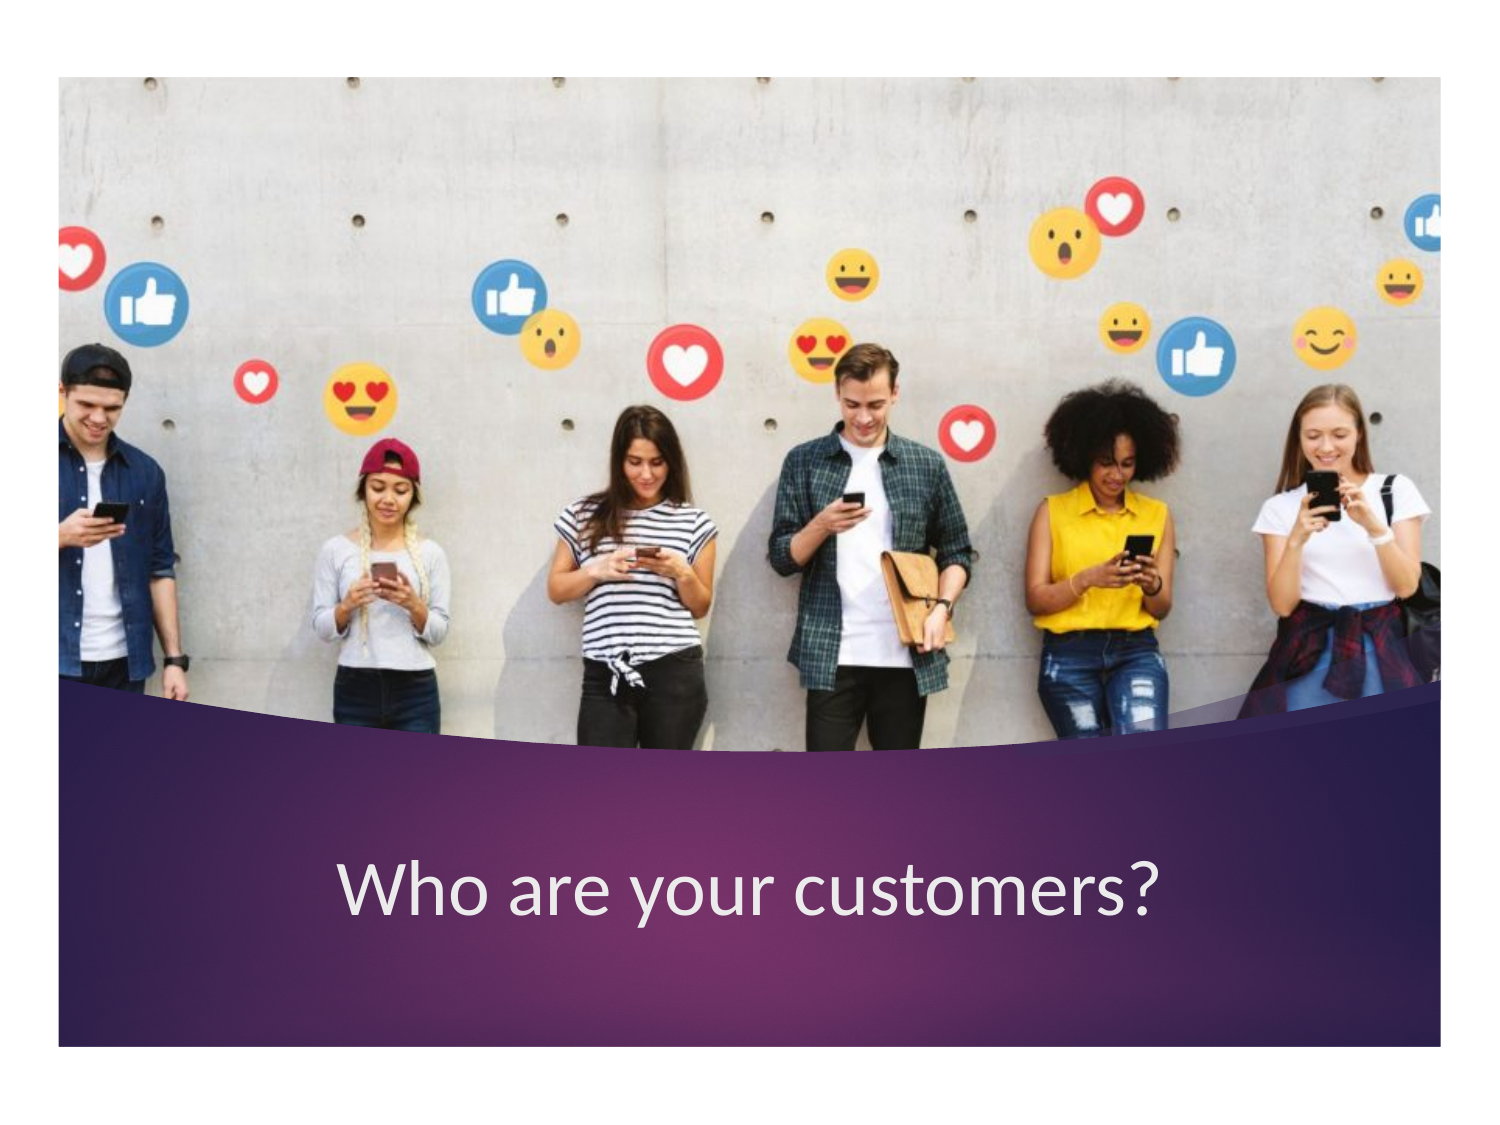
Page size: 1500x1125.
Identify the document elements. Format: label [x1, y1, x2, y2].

text_box [0, 832, 1500, 1125]
list [0, 0, 1500, 824]
